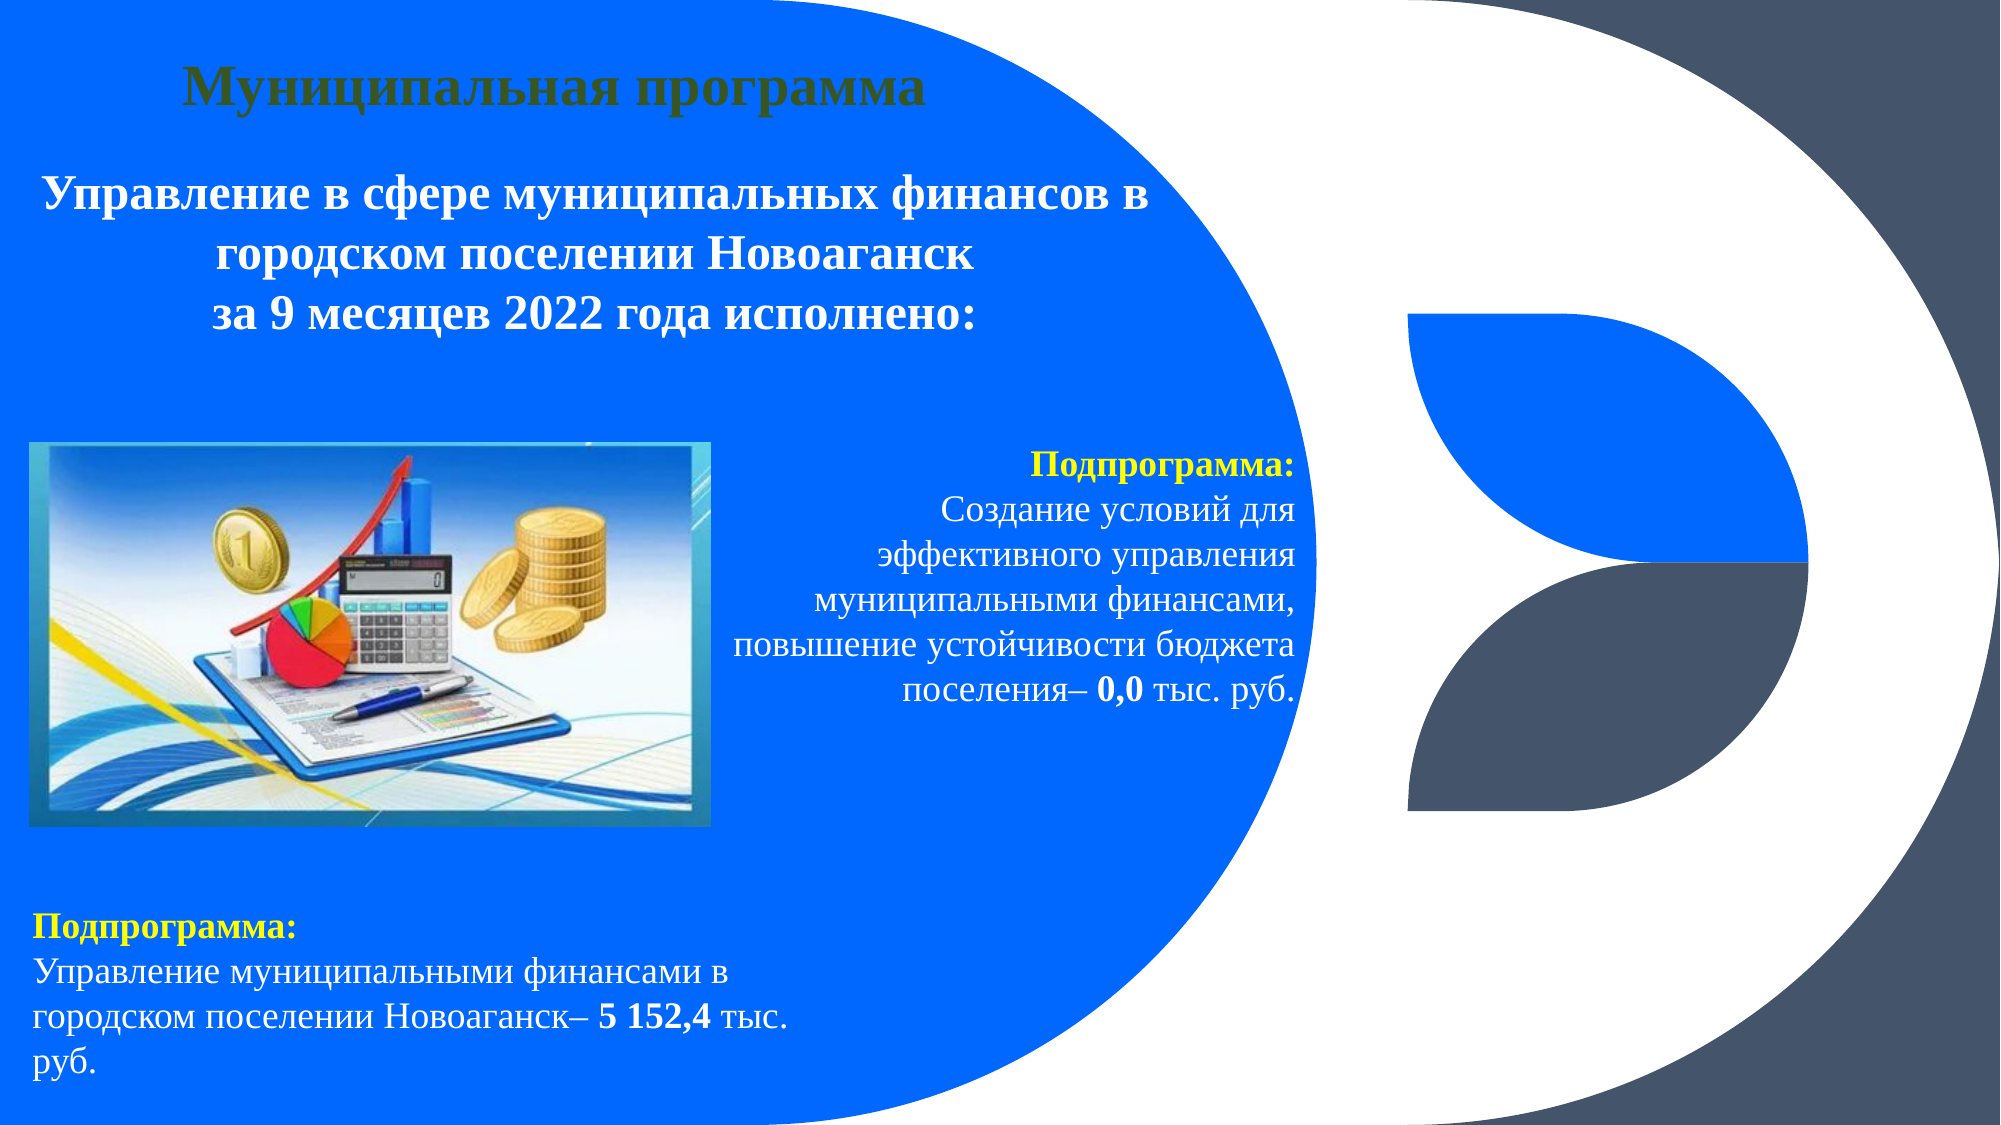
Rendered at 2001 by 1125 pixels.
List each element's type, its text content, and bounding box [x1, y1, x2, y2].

picture [29, 442, 711, 827]
text_box Управление в сфере муниципальных финансов в городском поселении Новоаганск за 9 месяцев 2022 года исполнено: [0, 151, 1228, 347]
text_box Подпрограмма: Управление муниципальными финансами в городском поселении Новоаганск– 5 152,4 тыс. руб. [17, 894, 831, 1089]
text_box Подпрограмма: Создание условий для эффективного управления муниципальными финансами, повышение устойчивости бюджета поселения– 0,0 тыс. руб. [710, 431, 1311, 862]
text_box Муниципальная программа [142, 39, 968, 125]
